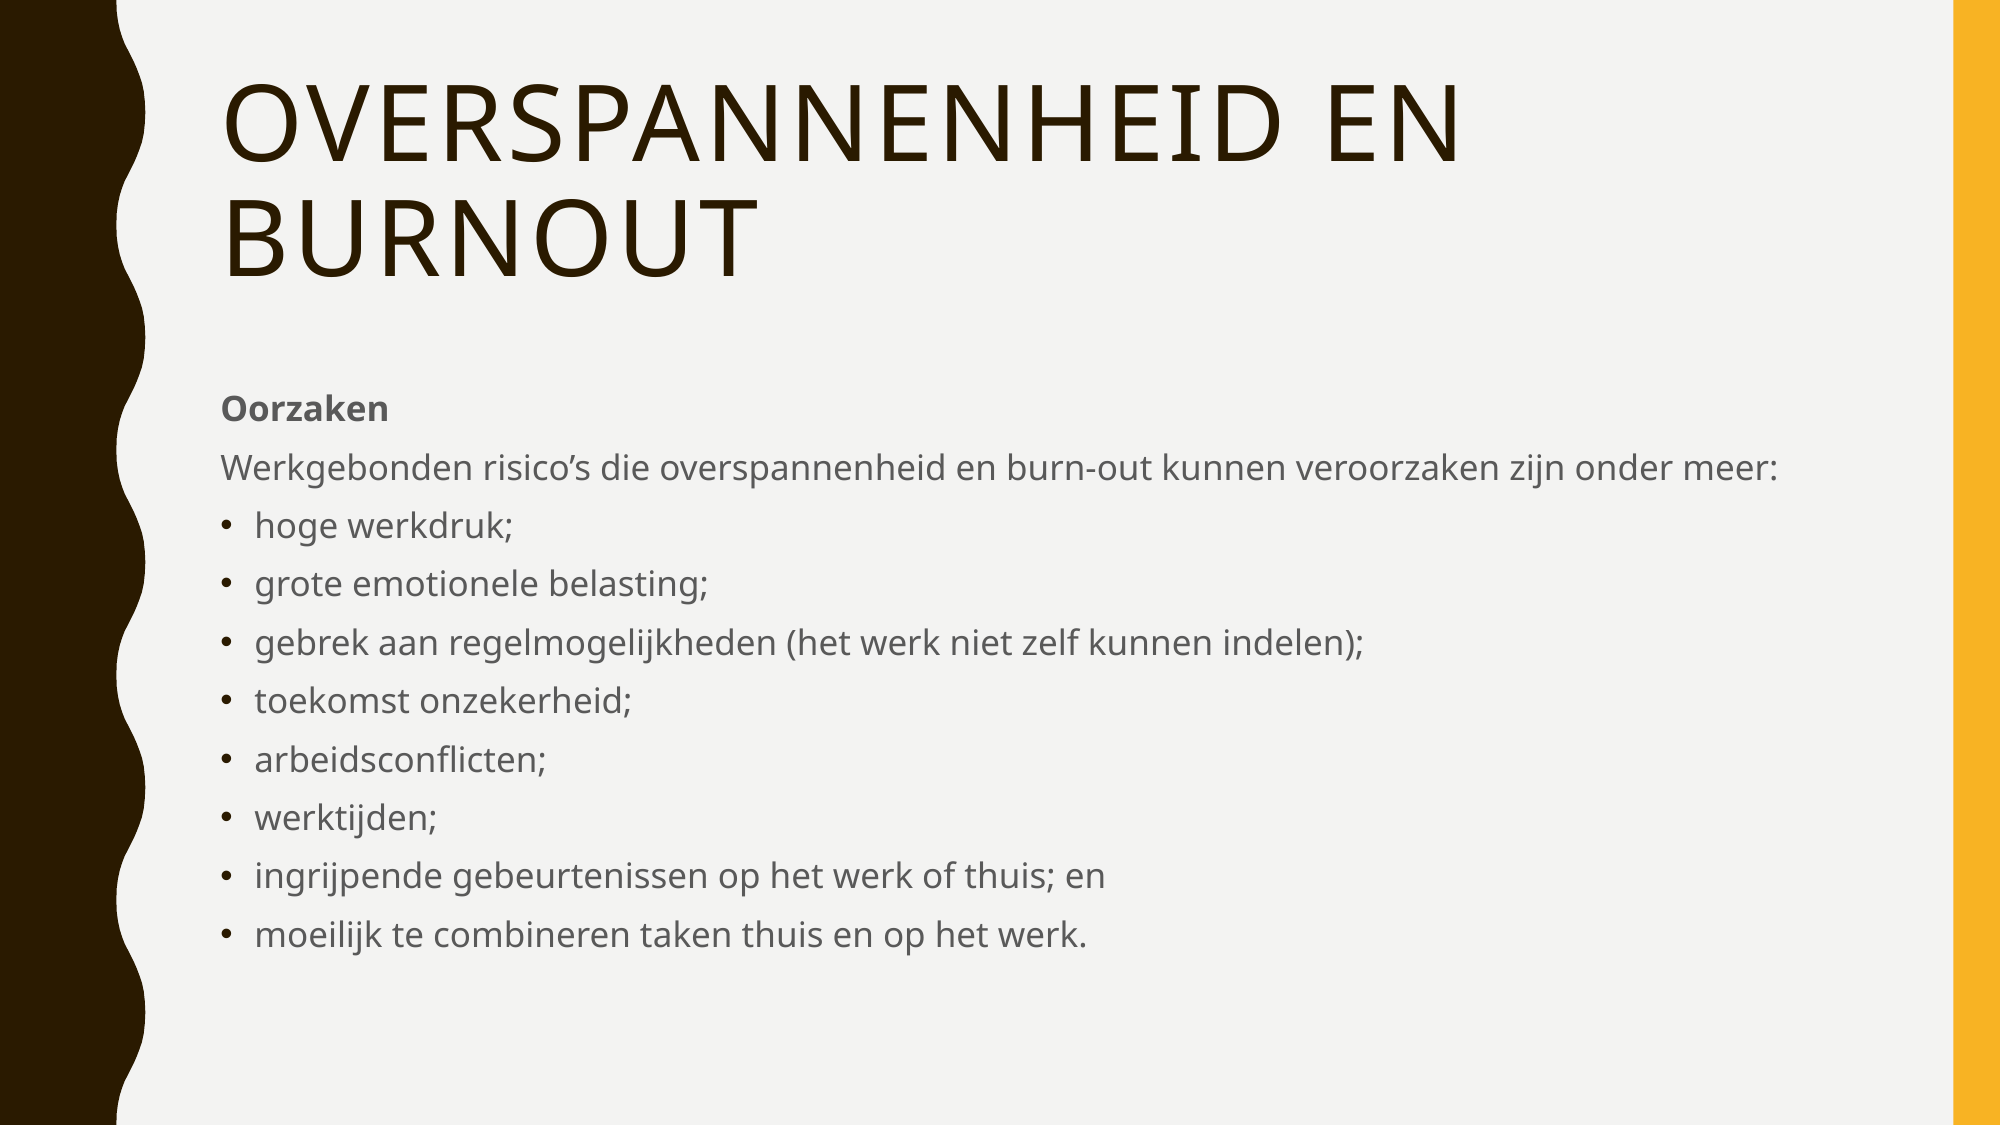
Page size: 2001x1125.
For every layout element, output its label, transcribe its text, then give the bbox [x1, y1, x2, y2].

list Oorzaken Werkgebonden risico’s die overspannenheid en burn-out kunnen veroorzaken zijn onder meer: hoge werkdruk; grote emotionele belasting; gebrek aan regelmogelijkheden (het werk niet zelf kunnen indelen); toekomst onzekerheid; arbeidsconflicten; werktijden; ingrijpende gebeurtenissen op het werk of thuis; en moeilijk te combineren taken thuis en op het werk. [205, 375, 1875, 965]
title Overspannenheid en burnout [205, 62, 1875, 308]
